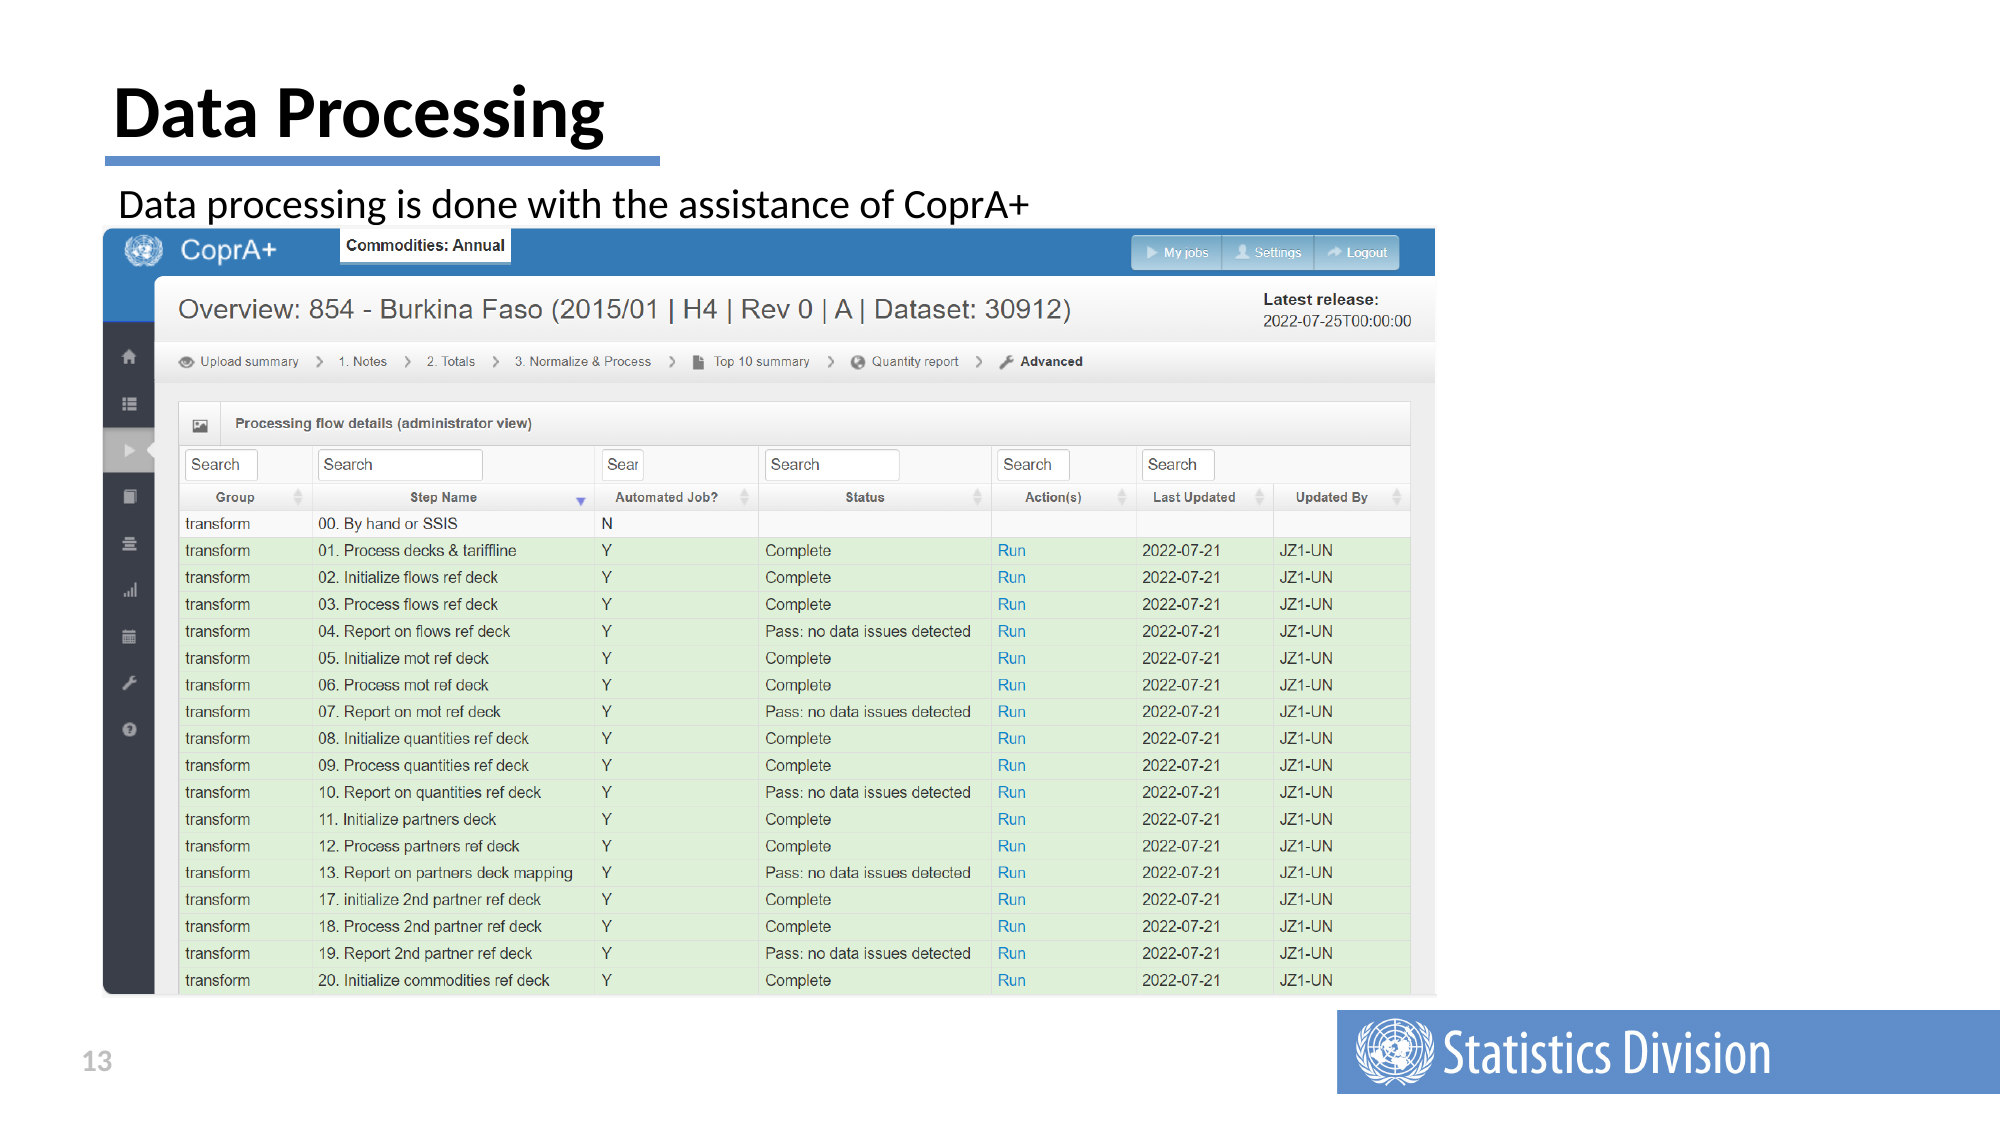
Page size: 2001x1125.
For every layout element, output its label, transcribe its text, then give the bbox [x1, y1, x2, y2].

title Data Processing [98, 69, 1824, 157]
slide_number 13 [38, 1007, 156, 1110]
picture [102, 225, 1437, 998]
picture [1337, 1010, 2000, 1094]
text_box Data processing is done with the assistance of CoprA+ [103, 169, 1686, 235]
